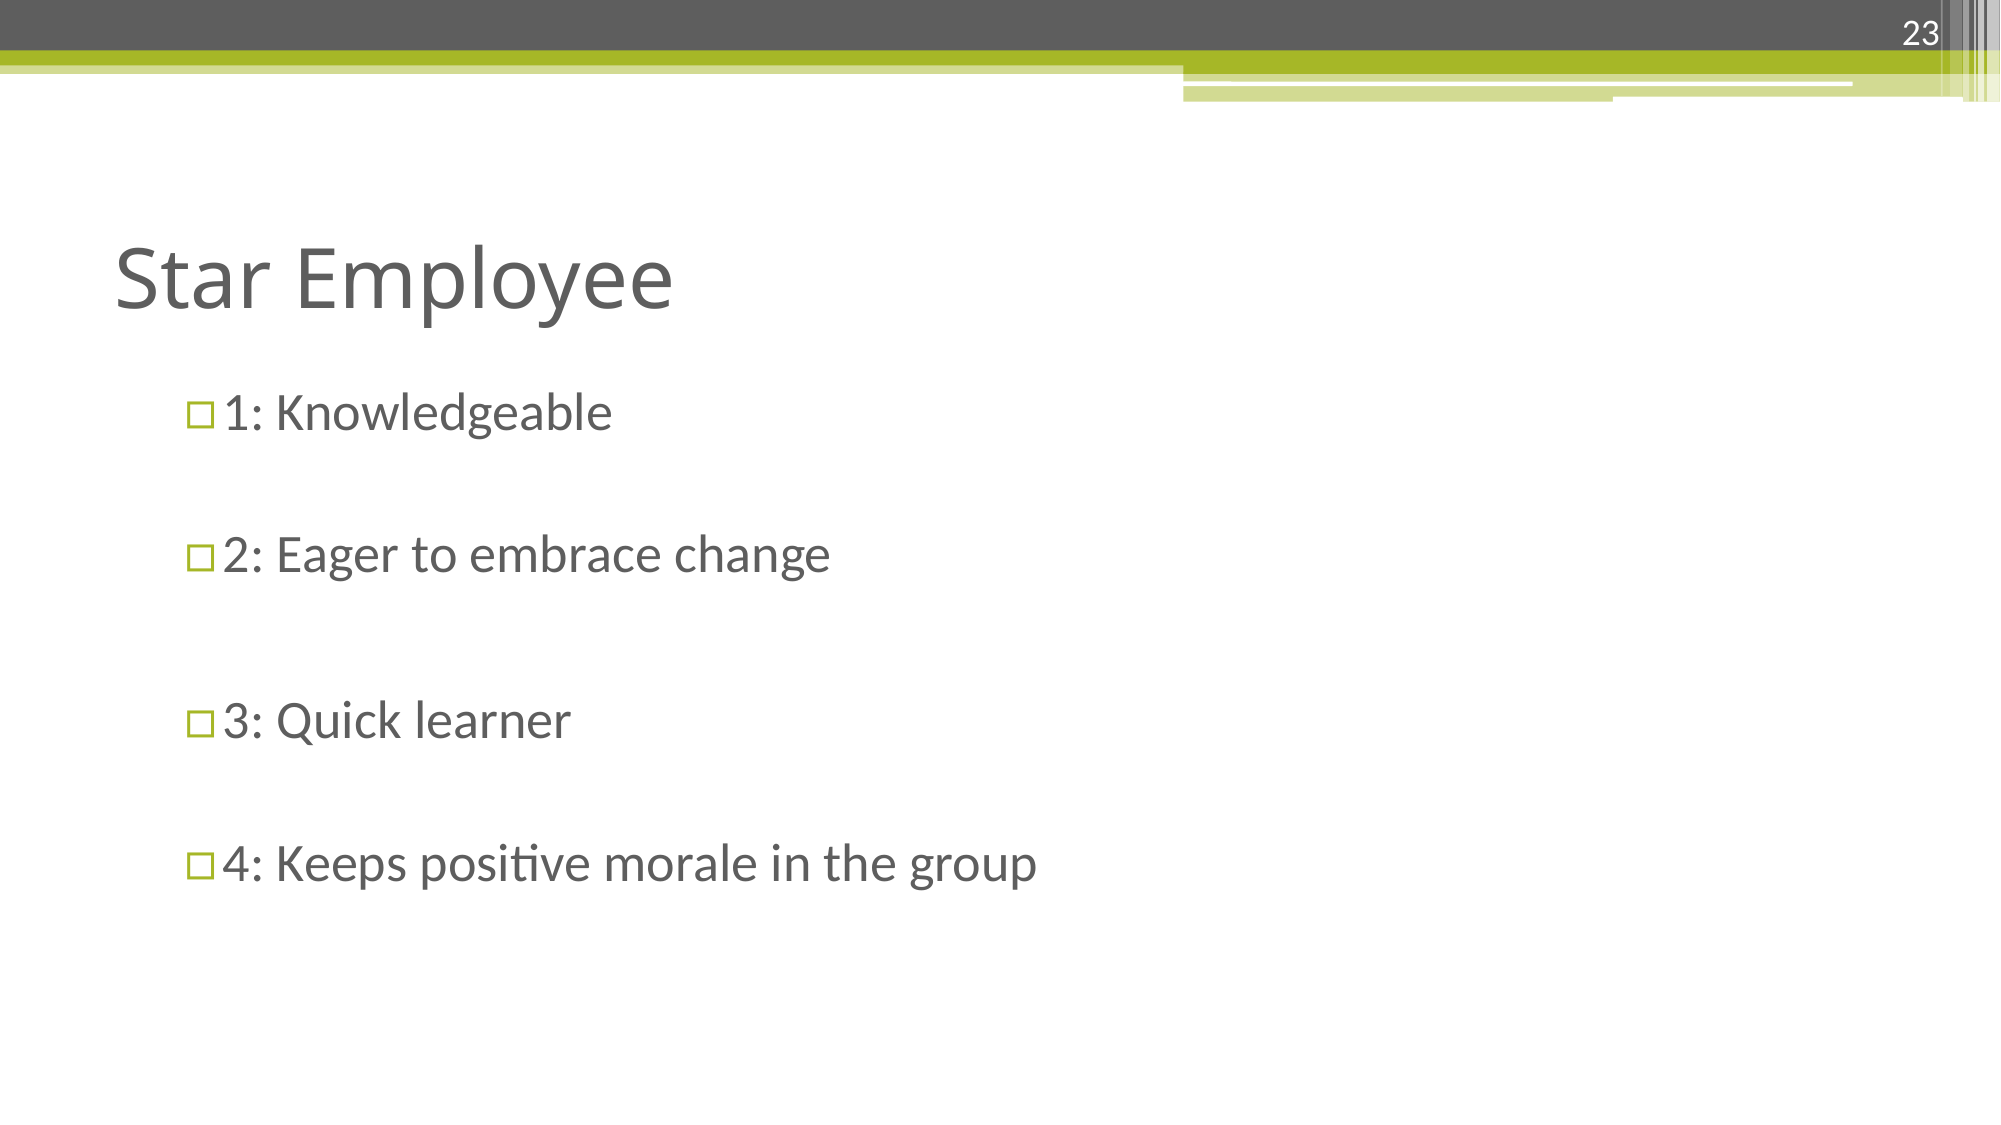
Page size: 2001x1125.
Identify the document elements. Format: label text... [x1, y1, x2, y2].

slide_number 23 [1788, 0, 1955, 61]
title Star Employee [99, 187, 1900, 363]
list 1: Knowledgeable 2: Eager to embrace change 3: Quick learner 4: Keeps positive morale in the group [99, 368, 1900, 1079]
